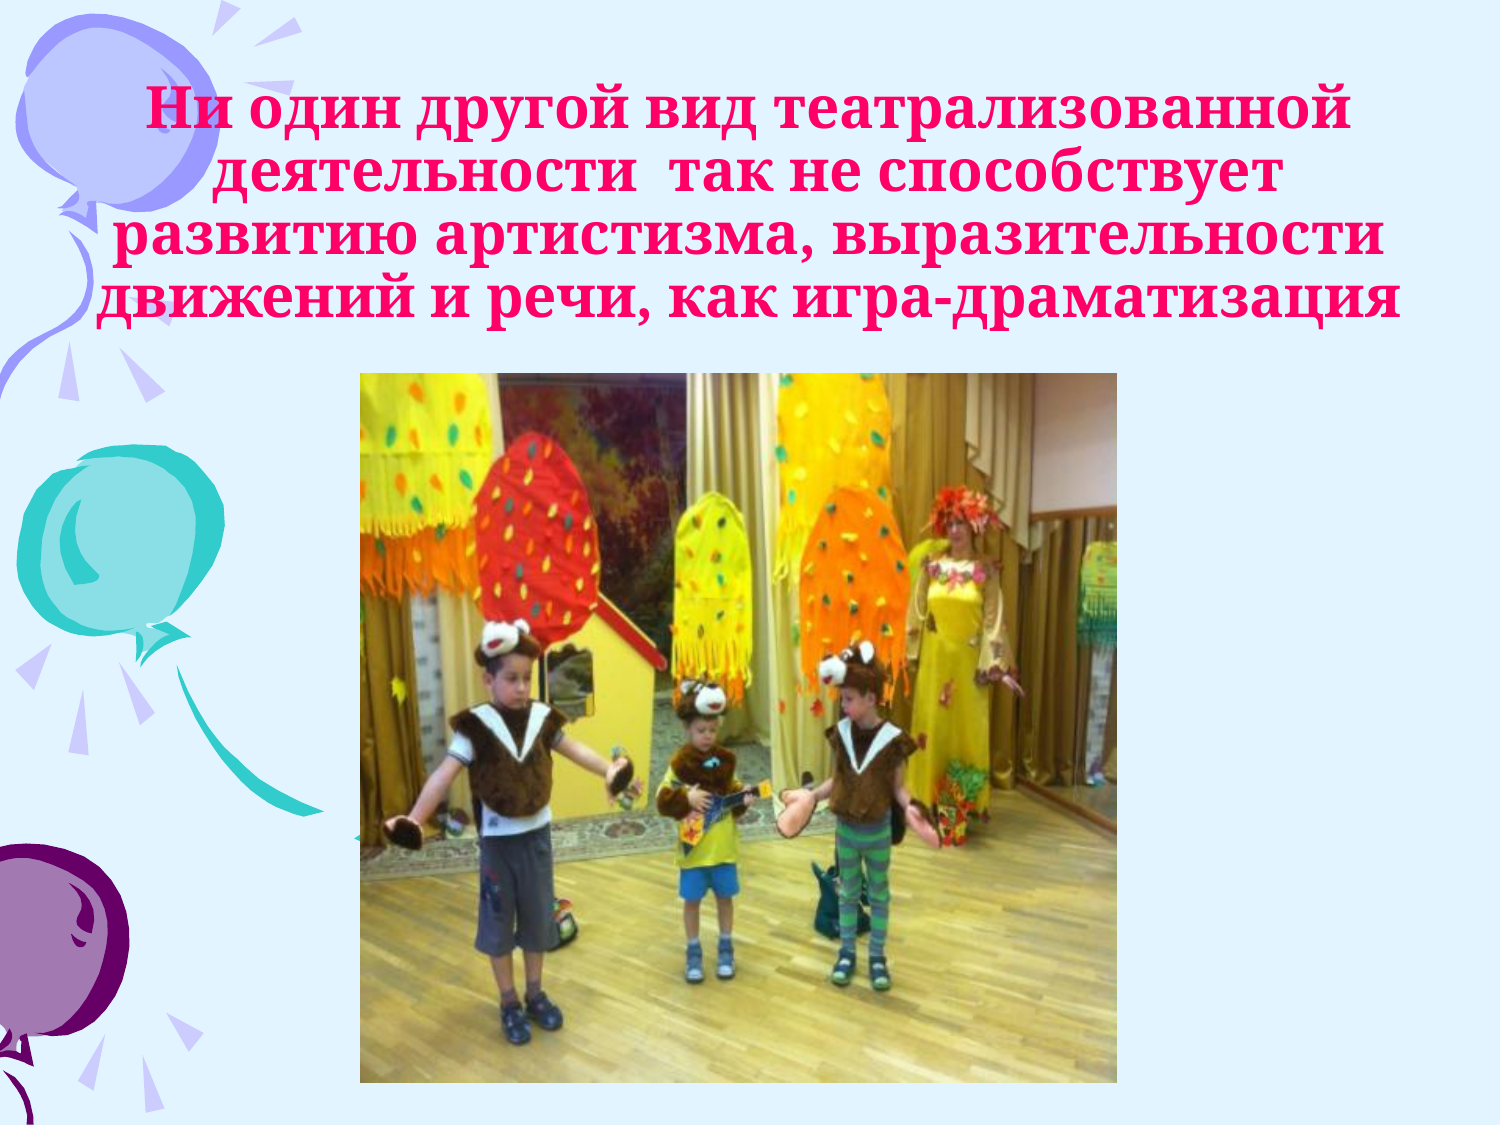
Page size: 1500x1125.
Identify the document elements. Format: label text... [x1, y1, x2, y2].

picture [359, 373, 1117, 1083]
title Ни один другой вид театрализованной деятельности так не способствует развитию артистизма, выразительности движений и речи, как игра-драматизация [72, 16, 1425, 338]
